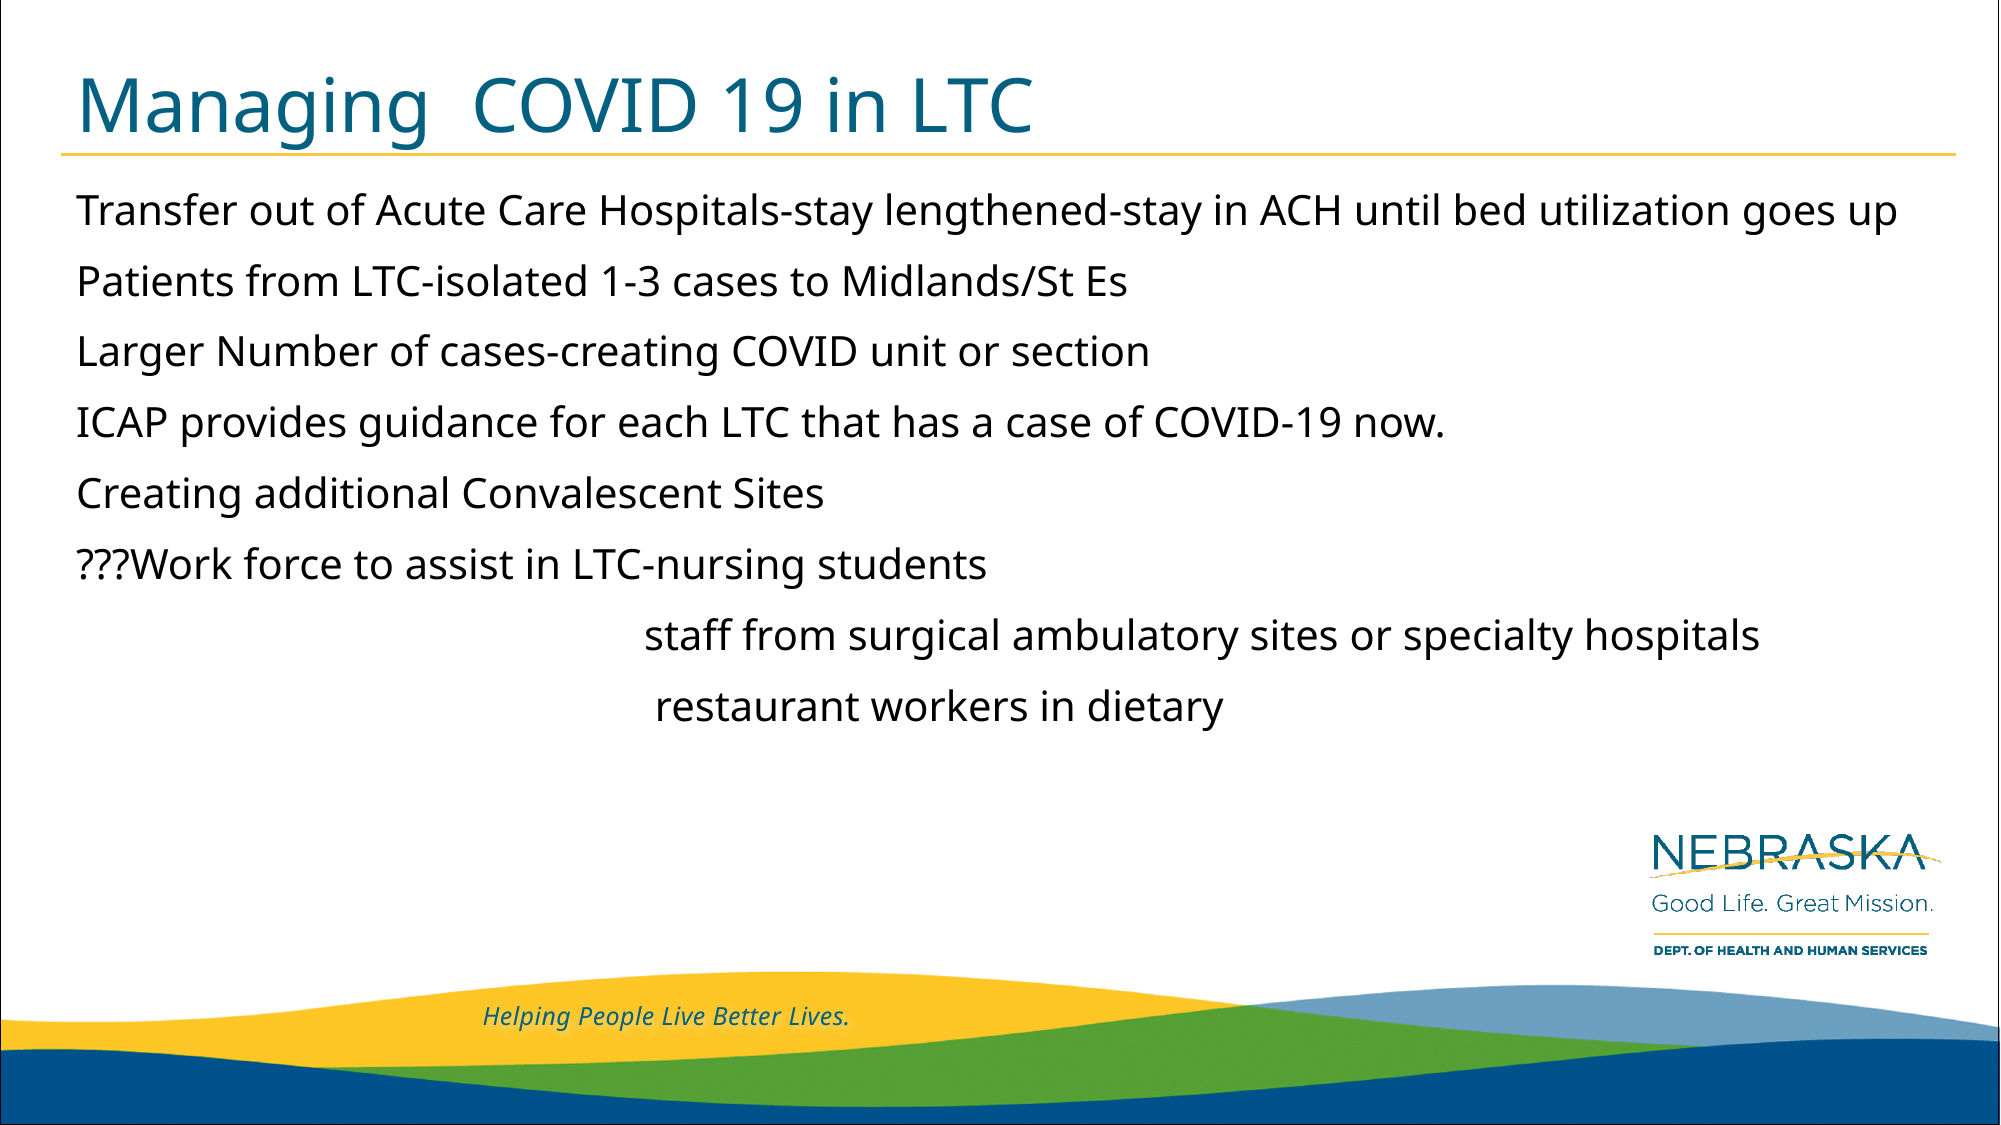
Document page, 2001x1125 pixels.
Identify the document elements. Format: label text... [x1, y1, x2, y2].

list Transfer out of Acute Care Hospitals-stay lengthened-stay in ACH until bed utilization goes up Patients from LTC-isolated 1-3 cases to Midlands/St Es Larger Number of cases-creating COVID unit or section ICAP provides guidance for each LTC that has a case of COVID-19 now. Creating additional Convalescent Sites ???Work force to assist in LTC-nursing students staff from surgical ambulatory sites or specialty hospitals restaurant workers in dietary [61, 176, 1957, 1007]
picture [1, 0, 1998, 1124]
title Managing COVID 19 in LTC [61, 59, 1957, 175]
